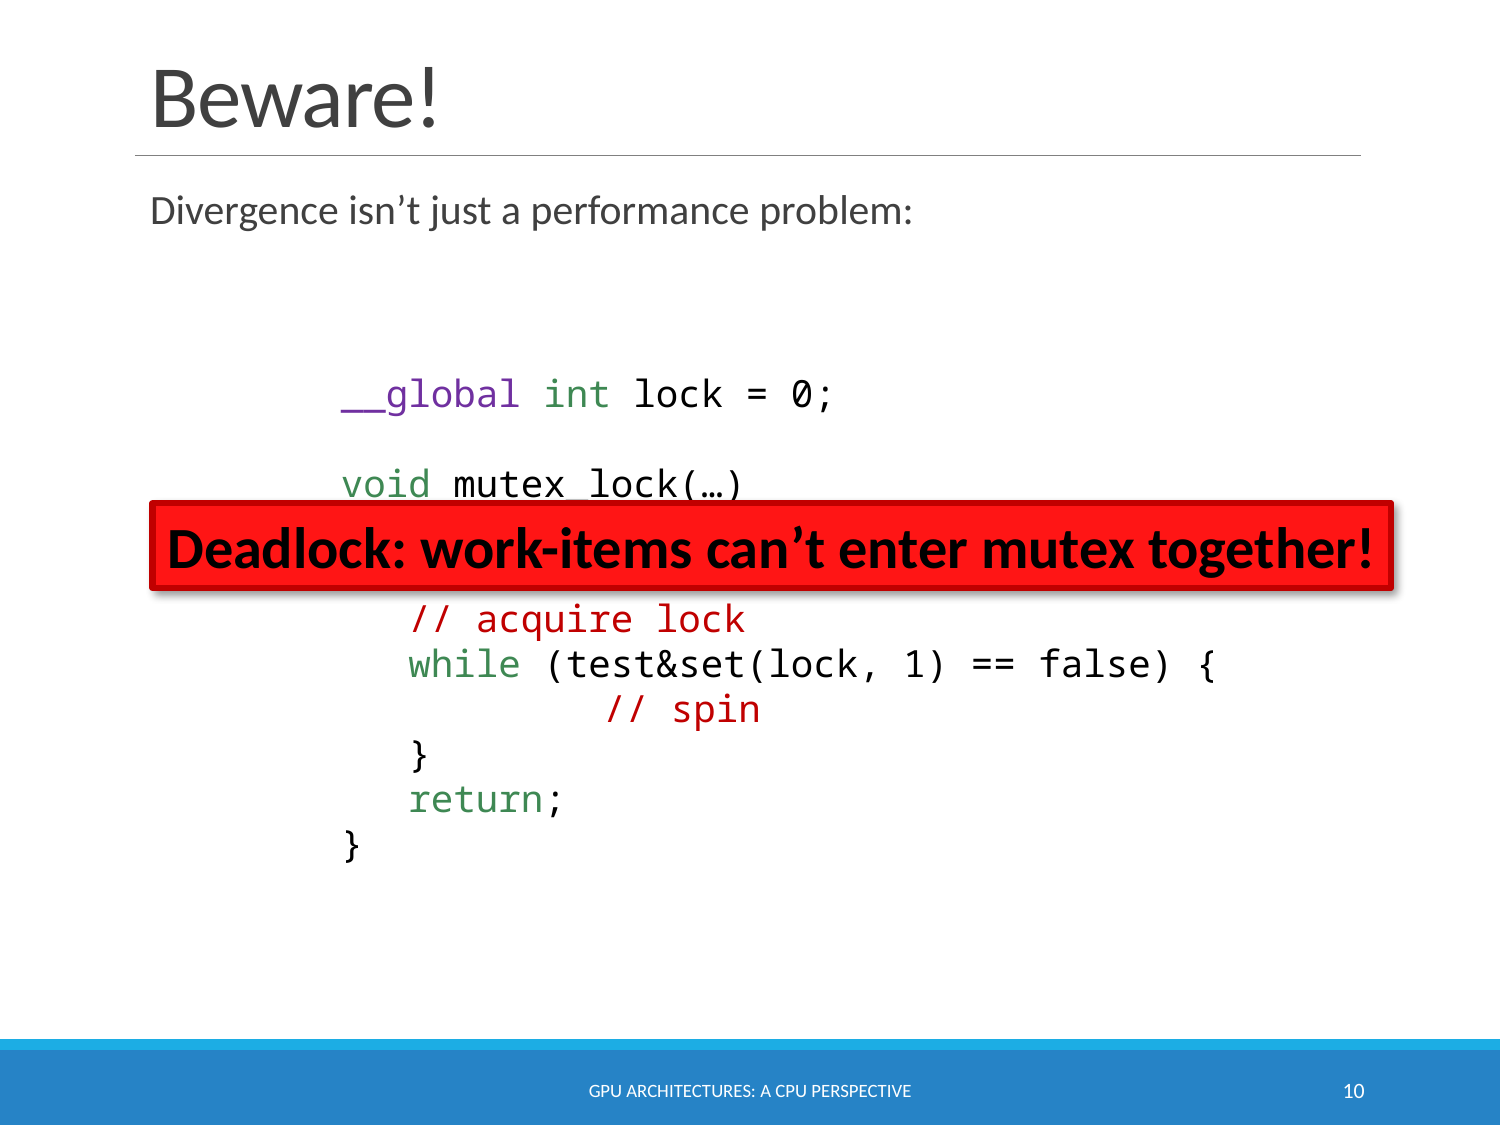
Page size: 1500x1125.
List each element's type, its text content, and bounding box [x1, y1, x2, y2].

text_box Deadlock: work-items can’t enter mutex together! [152, 503, 1391, 589]
text_box __global int lock = 0; void mutex_lock(…) { … // acquire lock while (test&set(lock, 1) == false) { // spin } return; } [326, 598, 1234, 873]
text_box __global int lock = 0; void mutex_lock(…) { … // acquire lock while (test&set(lock, 1) == false) { // spin } return; } [326, 362, 1234, 501]
title Beware! [135, 47, 1500, 154]
footer GPU Architectures: A CPU Perspective [453, 1059, 1047, 1120]
slide_number 10 [1218, 1059, 1380, 1120]
list Divergence isn’t just a performance problem: [135, 181, 1373, 274]
